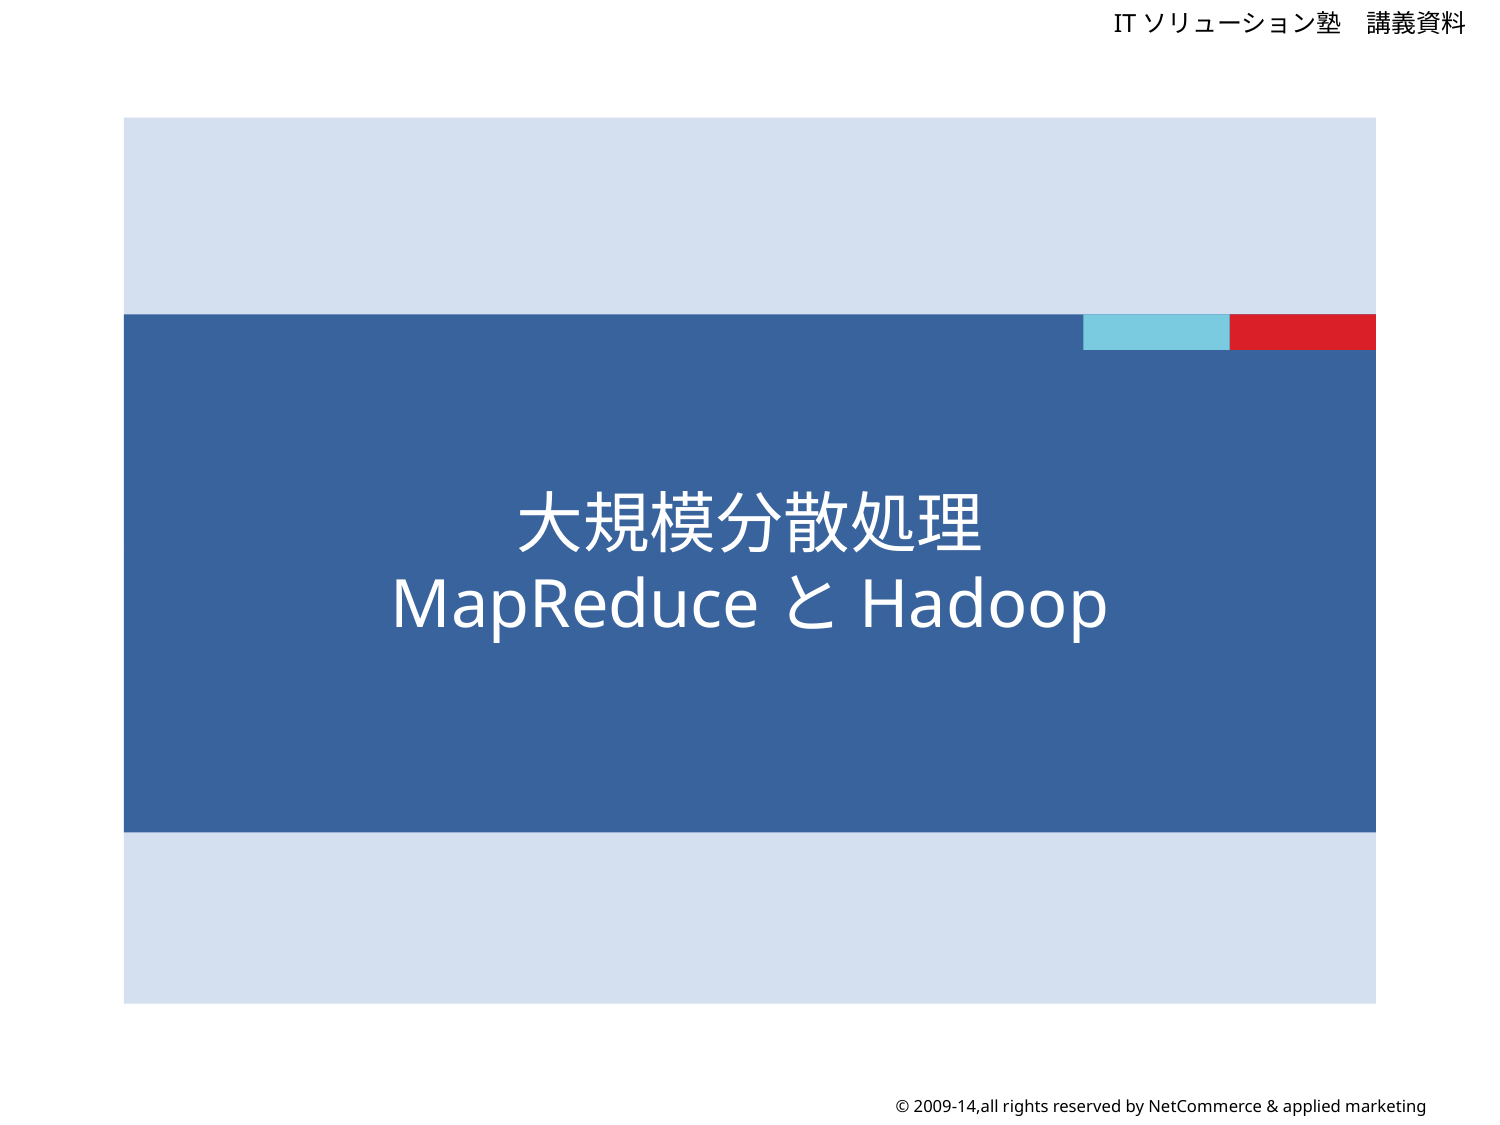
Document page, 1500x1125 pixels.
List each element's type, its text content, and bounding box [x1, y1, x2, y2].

title 大規模分散処理 MapReduceとHadoop [0, 485, 1500, 636]
